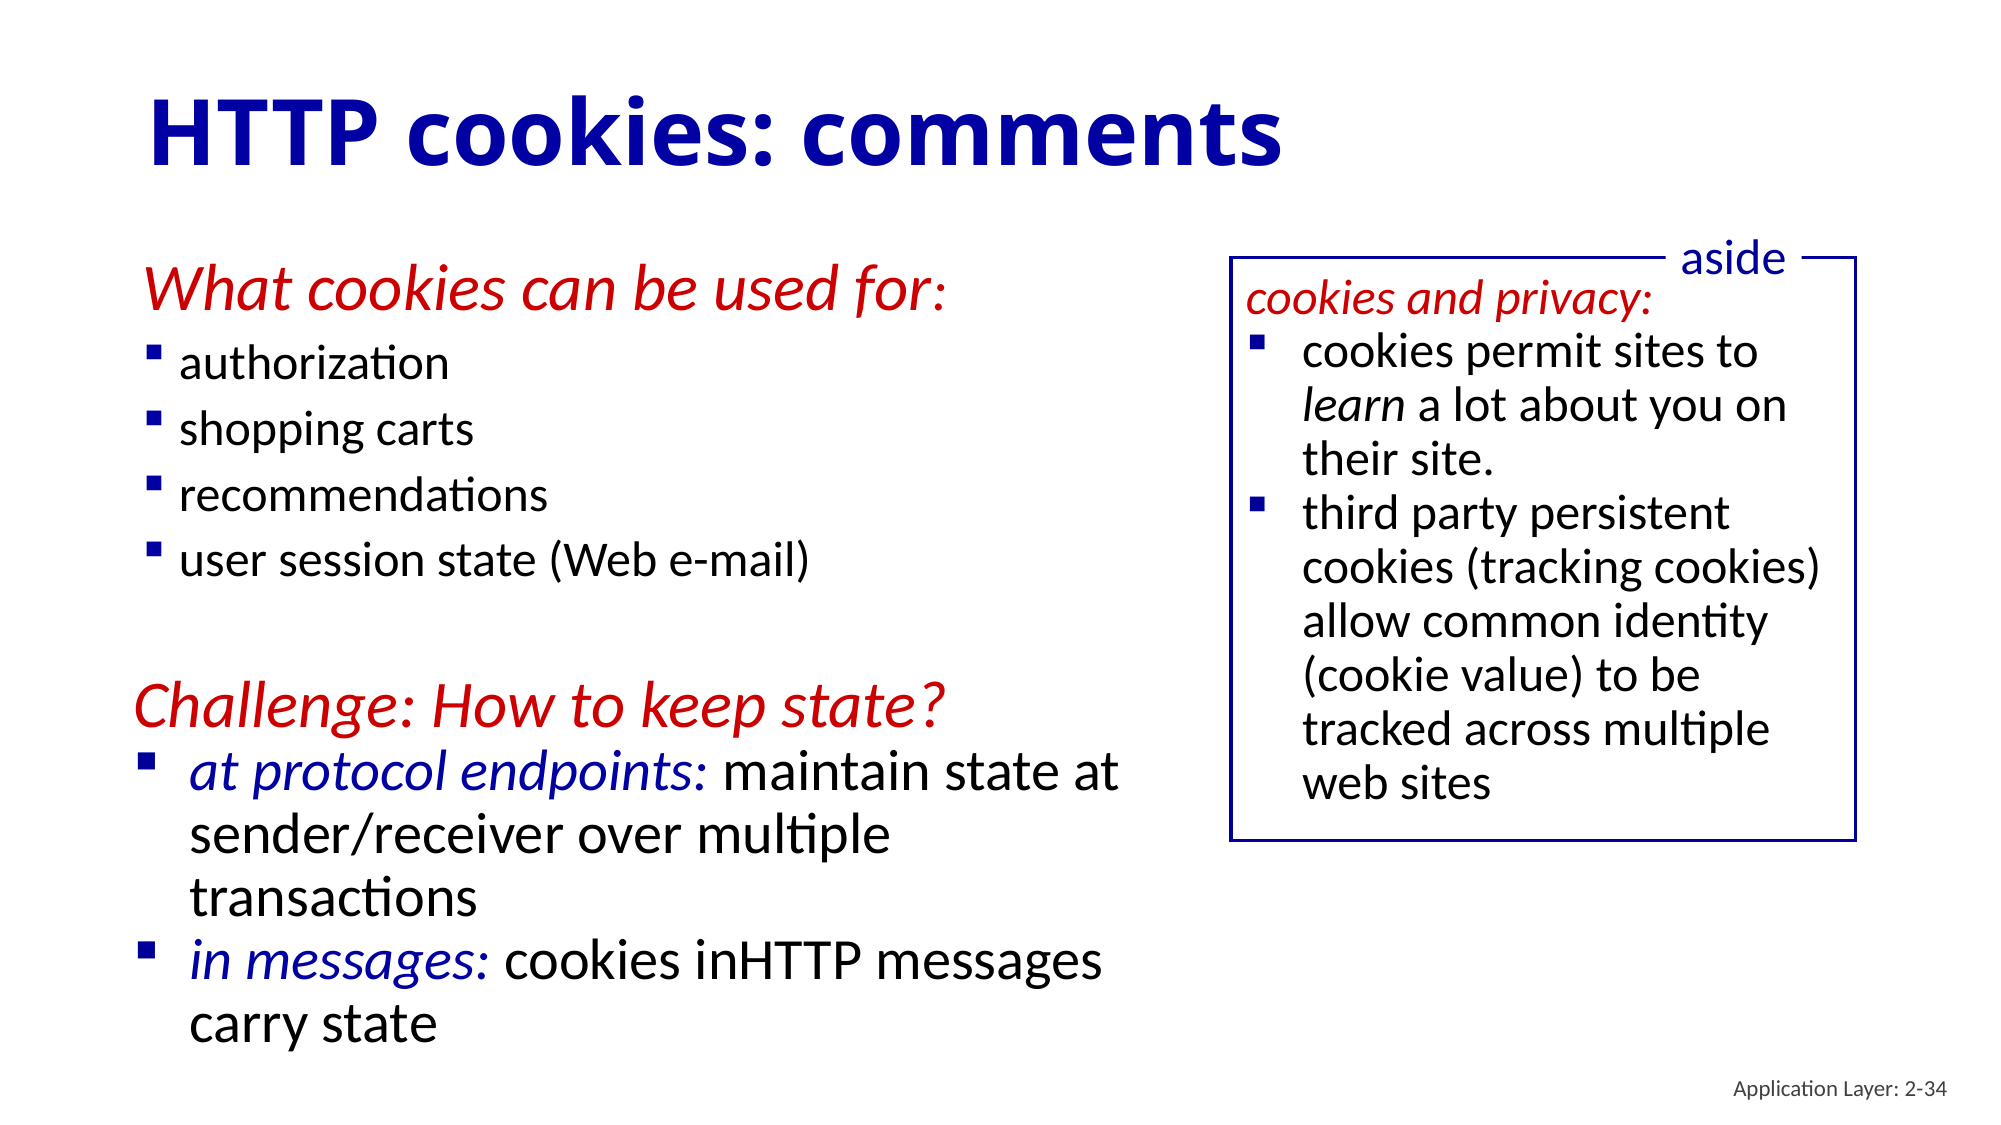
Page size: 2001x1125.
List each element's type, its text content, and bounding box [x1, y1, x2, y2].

slide_number Application Layer: 2-34 [1512, 1056, 1963, 1117]
title HTTP cookies: comments [131, 62, 1856, 209]
text_box cookies and privacy: cookies permit sites to learn a lot about you on their site. third party persistent cookies (tracking cookies) allow common identity (cookie value) to be tracked across multiple web sites [1231, 257, 1856, 841]
text_box aside [1665, 217, 1802, 293]
text_box What cookies can be used for: authorization shopping carts recommendations user session state (Web e-mail) [106, 255, 1097, 689]
text_box Challenge: How to keep state? at protocol endpoints: maintain state at sender/receiver over multiple transactions in messages: cookies inHTTP messages carry state [118, 652, 1147, 1087]
